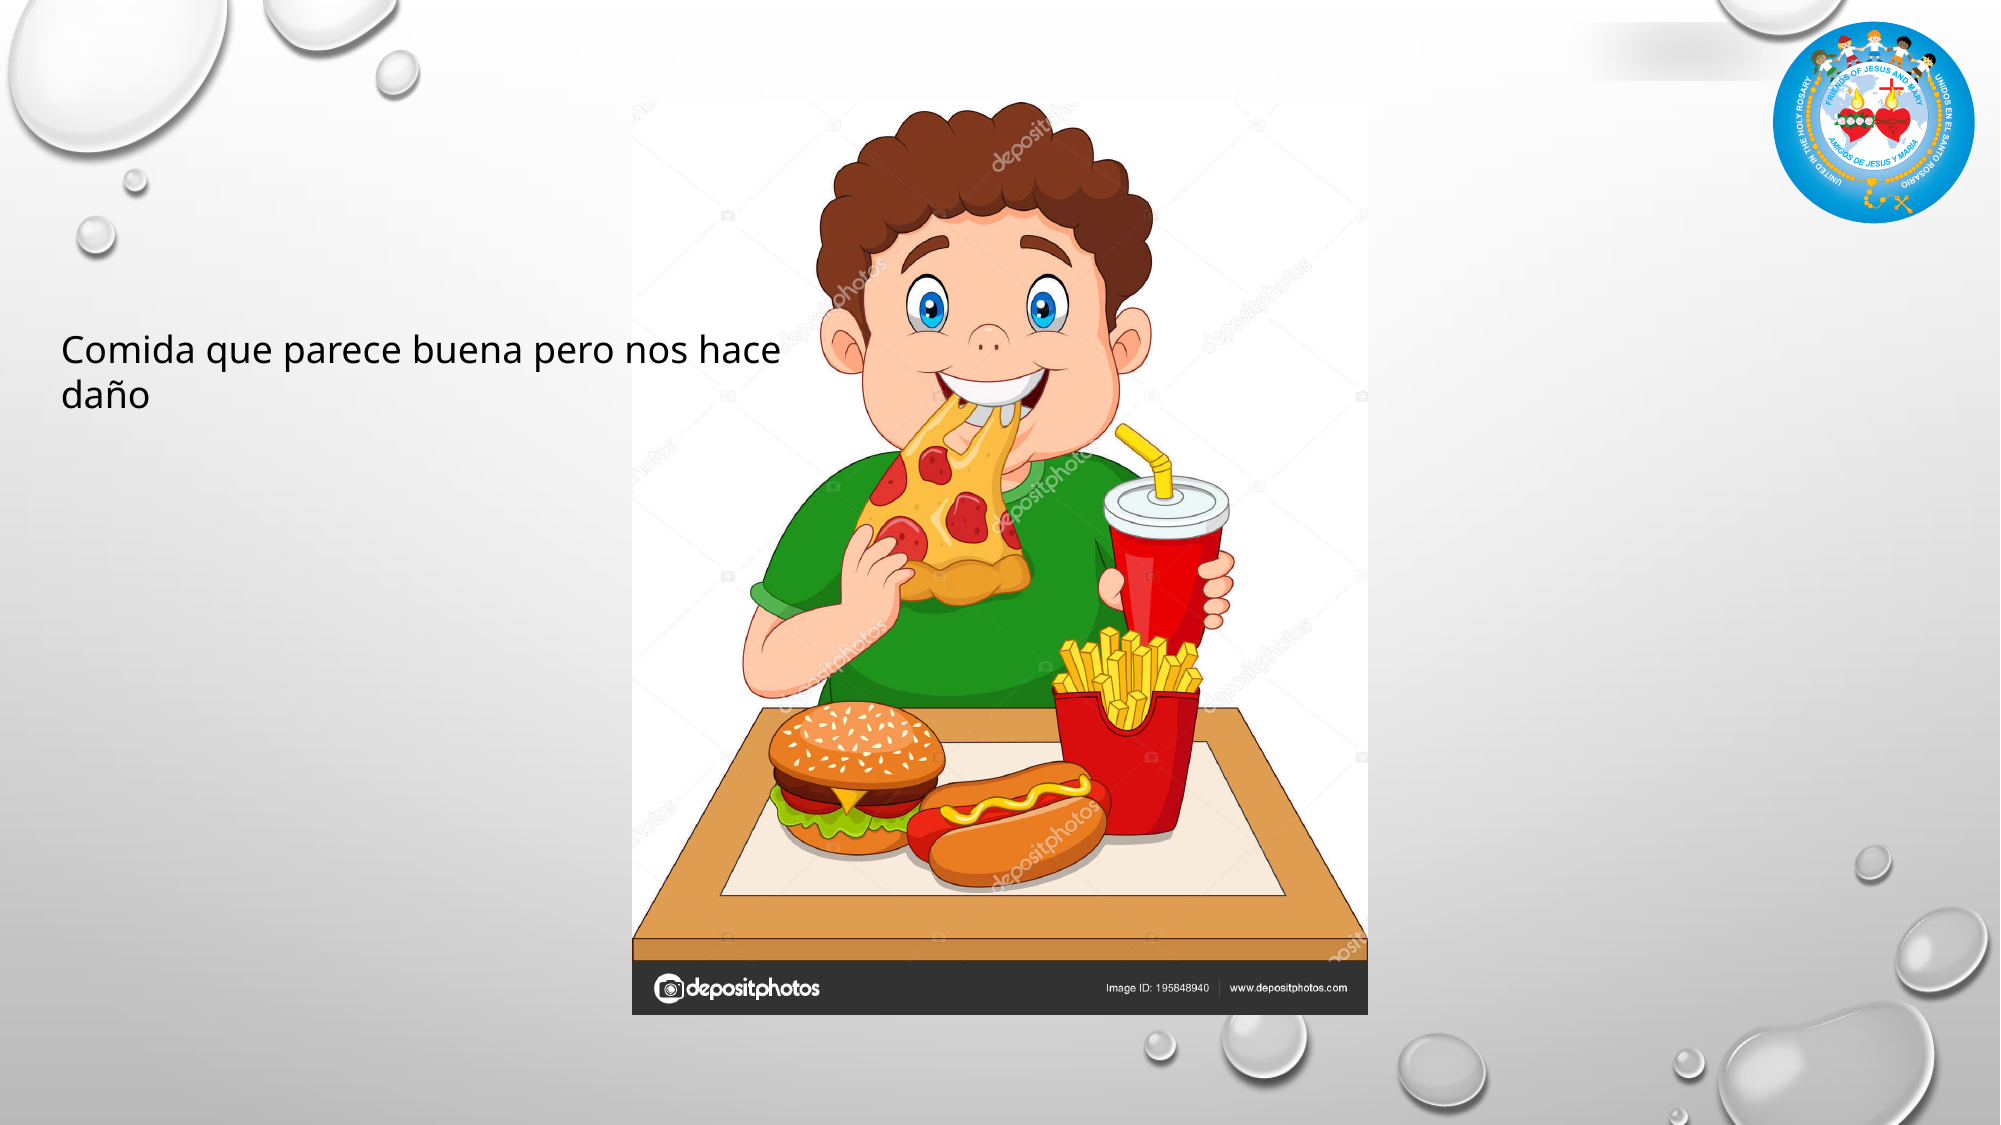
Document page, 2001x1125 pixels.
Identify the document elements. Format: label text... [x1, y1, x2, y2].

picture [0, 0, 2000, 1125]
text_box Comida que parece buena pero nos hace daño [46, 318, 626, 424]
